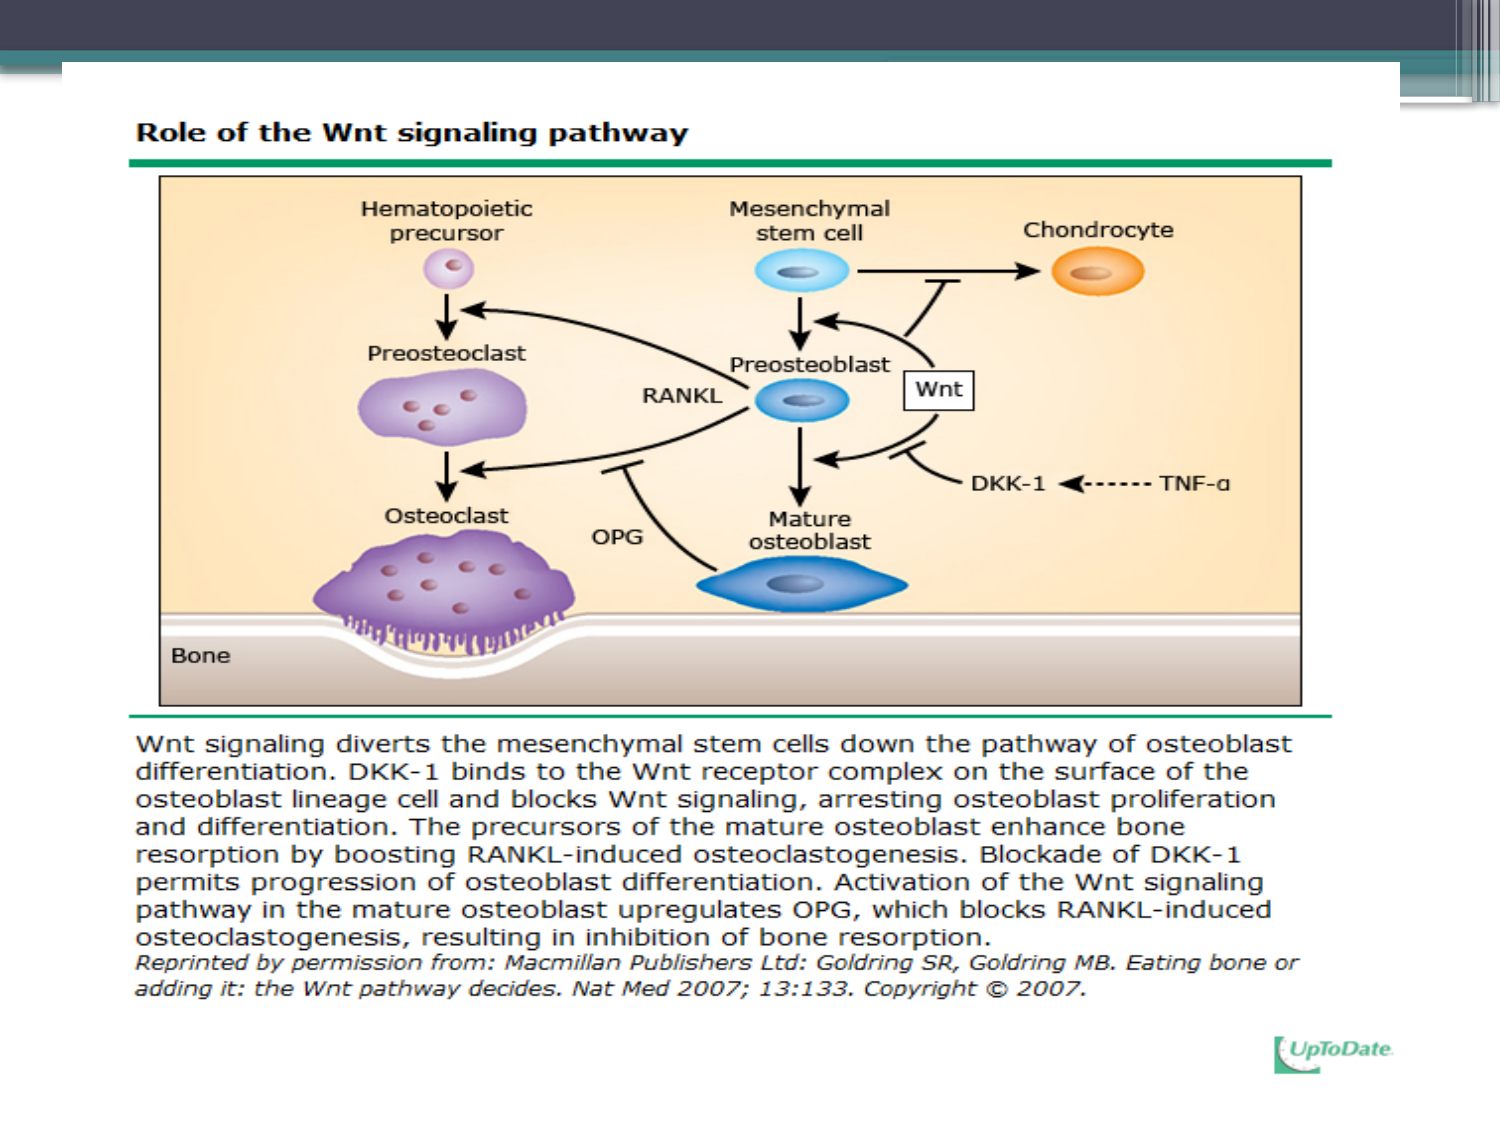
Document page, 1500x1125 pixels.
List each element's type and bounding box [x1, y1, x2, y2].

list [62, 62, 1401, 1079]
